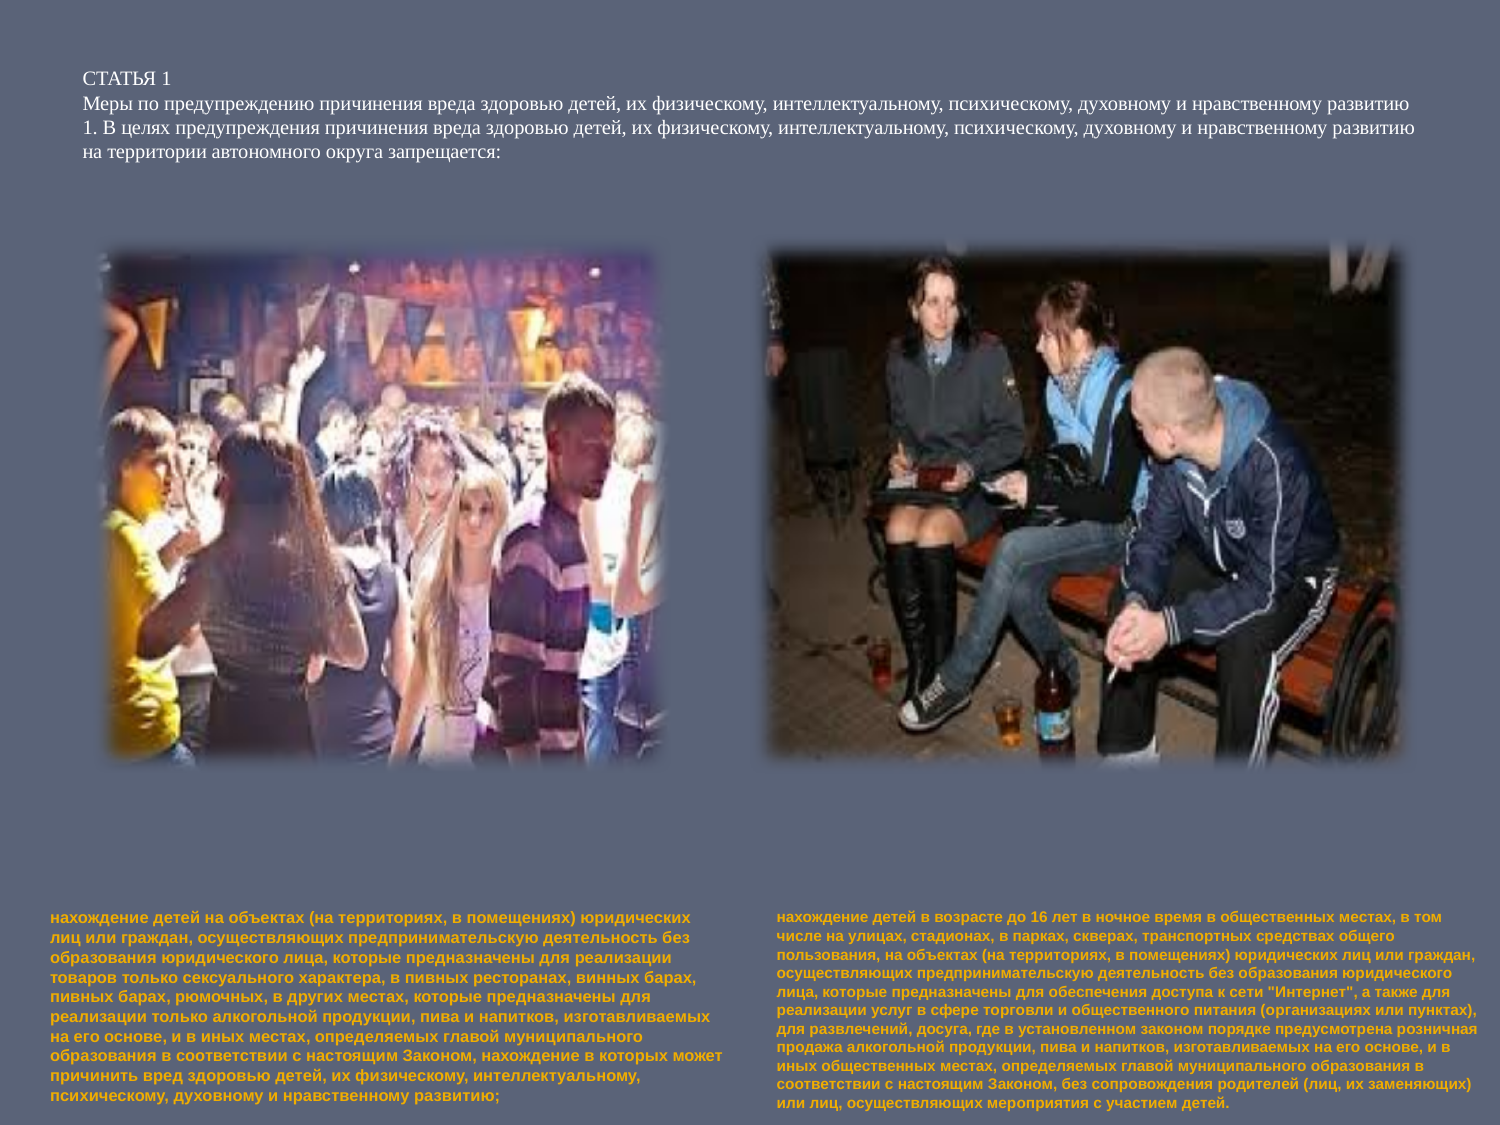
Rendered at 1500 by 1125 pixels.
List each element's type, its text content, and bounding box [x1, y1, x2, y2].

title СТАТЬЯ 1 Меры по предупреждению причинения вреда здоровью детей, их физическому, интеллектуальному, психическому, духовному и нравственному развитию 1. В целях предупреждения причинения вреда здоровью детей, их физическому, интеллектуальному, психическому, духовному и нравственному развитию на территории автономного округа запрещается: [75, 44, 1425, 233]
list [92, 234, 673, 774]
list нахождение детей в возрасте до 16 лет в ночное время в общественных местах, в том числе на улицах, стадионах, в парках, скверах, транспортных средствах общего пользования, на объектах (на территориях, в помещениях) юридических лиц или граждан, осуществляющих предпринимательскую деятельность без образования юридического лица, которые предназначены для обеспечения доступа к сети "Интернет", а также для реализации услуг в сфере торговли и общественного питания (организациях или пунктах), для развлечений, досуга, где в установленном законом порядке предусмотрена розничная продажа алкогольной продукции, пива и напитков, изготавливаемых на его основе, и в иных общественных местах, определяемых главой муниципального образования в соответствии с настоящим Законом, без сопровождения родителей (лиц, их заменяющих) или лиц, осуществляющих мероприятия с участием детей. [761, 900, 1500, 1125]
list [749, 234, 1417, 774]
list нахождение детей на объектах (на территориях, в помещениях) юридических лиц или граждан, осуществляющих предпринимательскую деятельность без образования юридического лица, которые предназначены для реализации товаров только сексуального характера, в пивных ресторанах, винных барах, пивных барах, рюмочных, в других местах, которые предназначены для реализации только алкогольной продукции, пива и напитков, изготавливаемых на его основе, и в иных местах, определяемых главой муниципального образования в соответствии с настоящим Законом, нахождение в которых может причинить вред здоровью детей, их физическому, интеллектуальному, психическому, духовному и нравственному развитию; [35, 900, 738, 1125]
